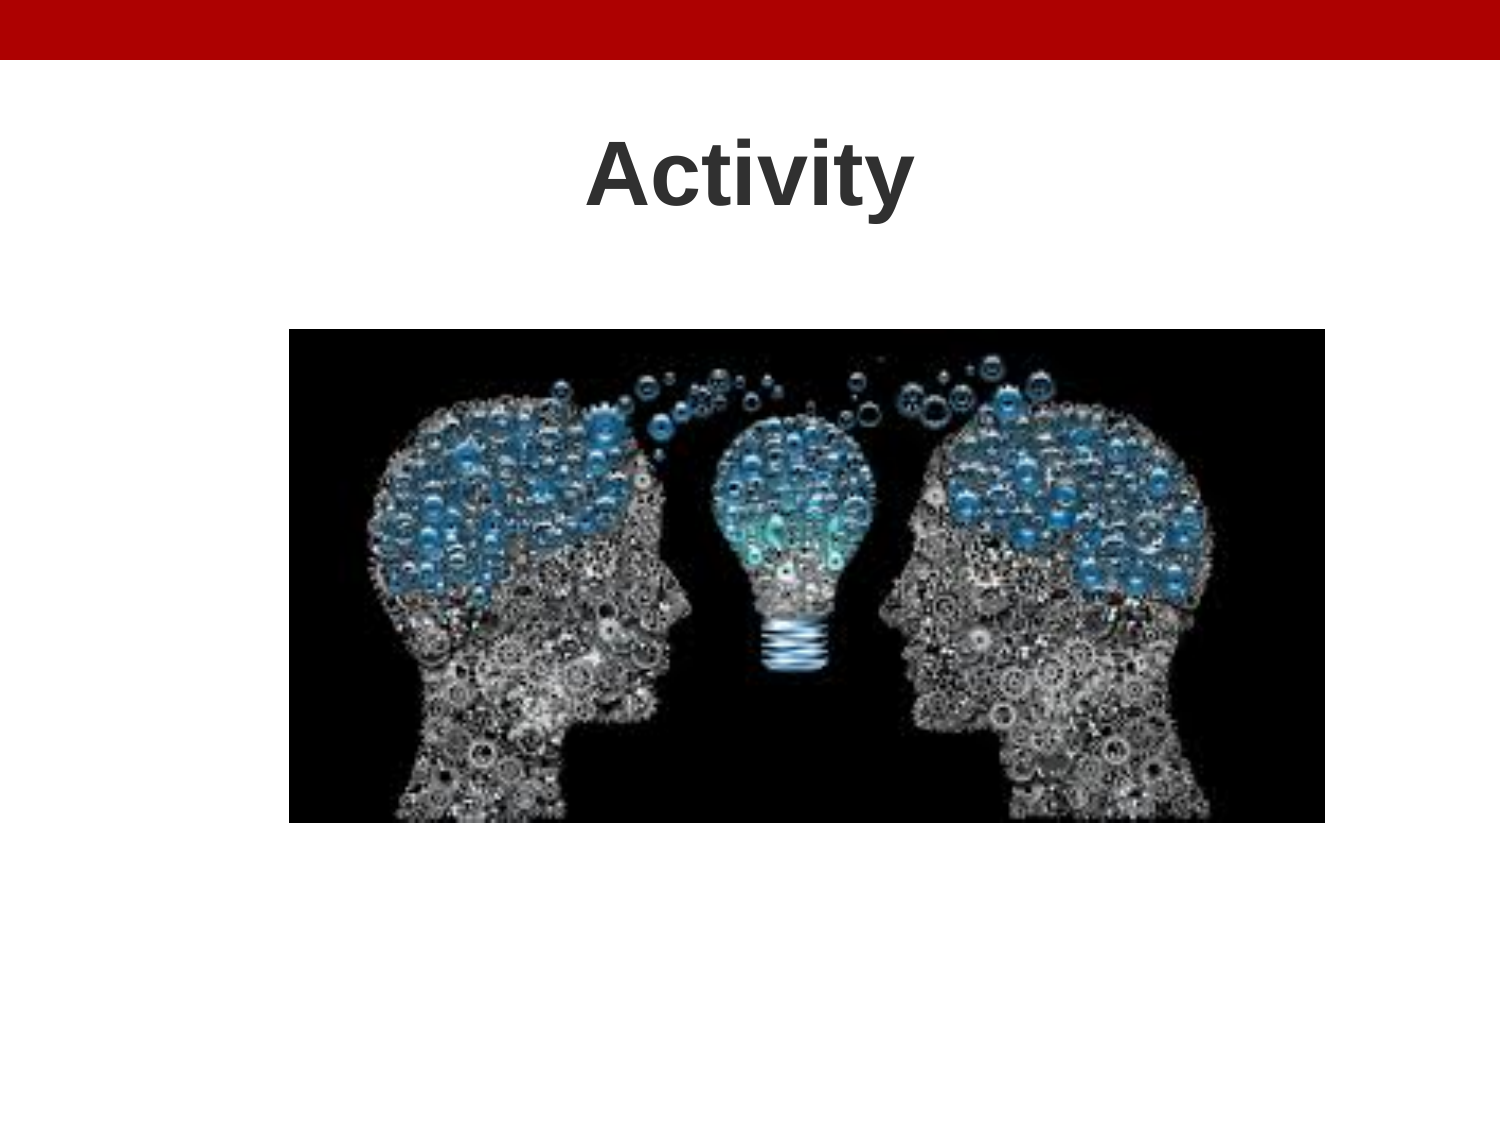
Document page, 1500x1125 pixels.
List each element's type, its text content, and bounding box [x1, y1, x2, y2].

picture [289, 329, 1326, 823]
title Activity [75, 87, 1425, 250]
